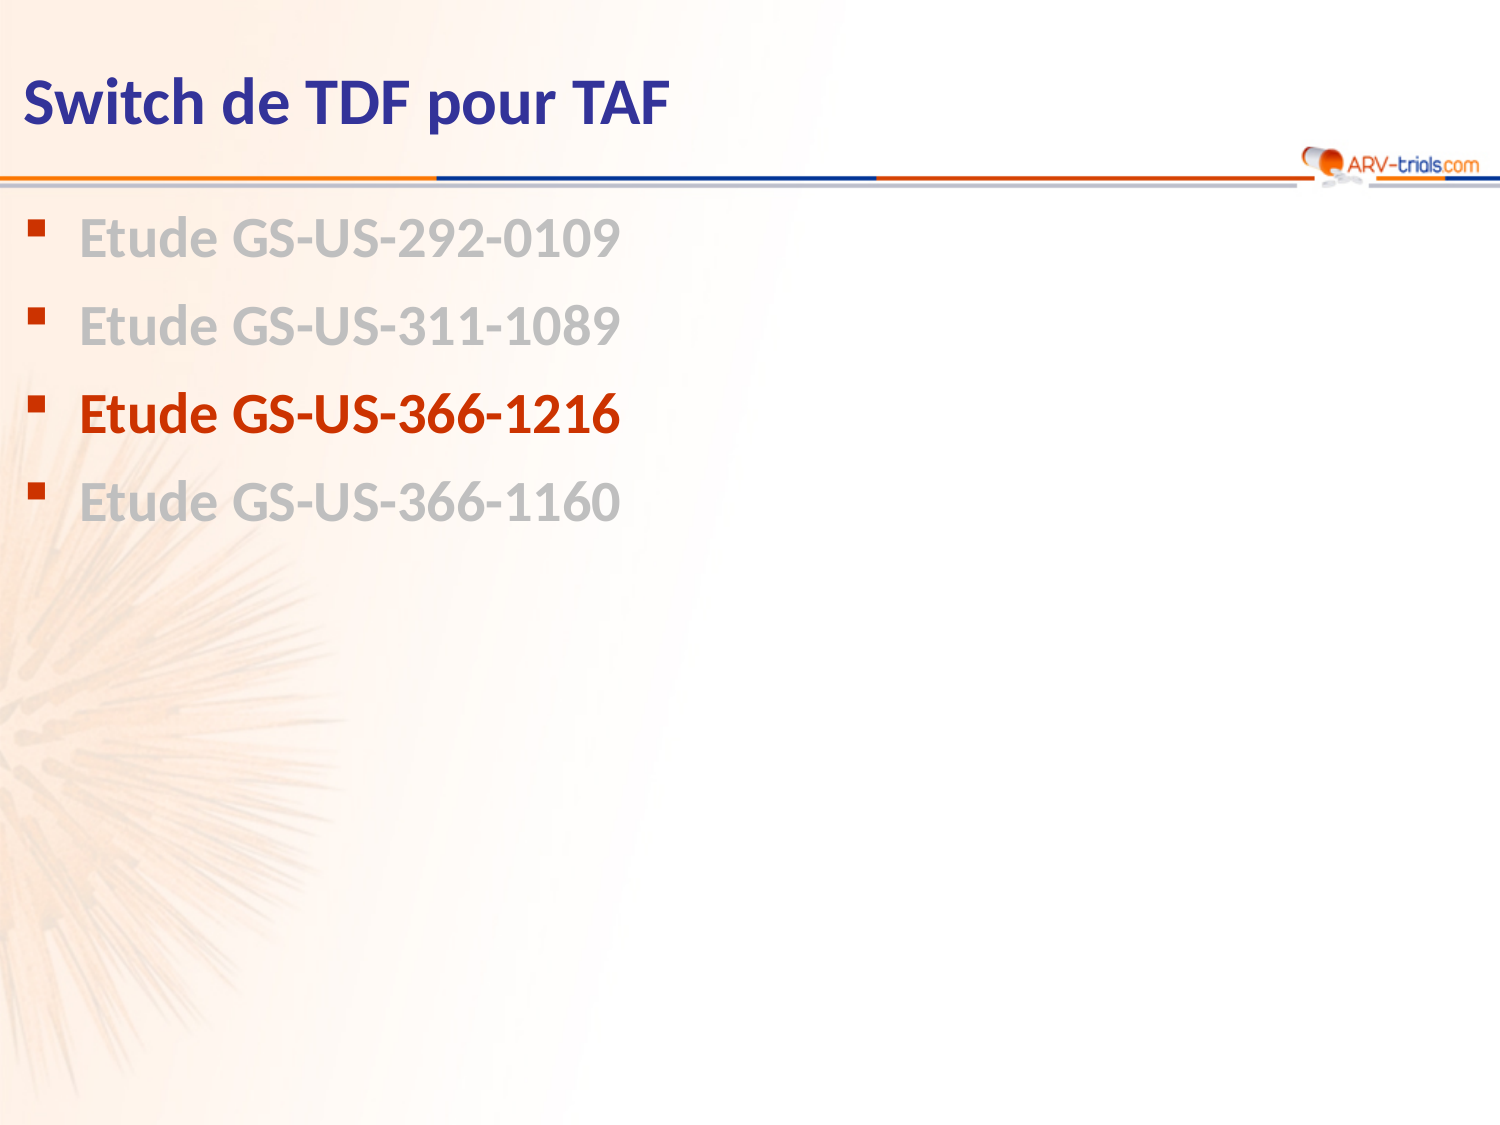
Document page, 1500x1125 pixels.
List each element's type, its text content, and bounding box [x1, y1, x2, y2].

title Switch de TDF pour TAF [8, 6, 1353, 190]
text_box Etude GS-US-292-0109 Etude GS-US-311-1089 Etude GS-US-366-1216 Etude GS-US-366-1160 [8, 200, 1353, 1071]
picture [0, 0, 1500, 1125]
